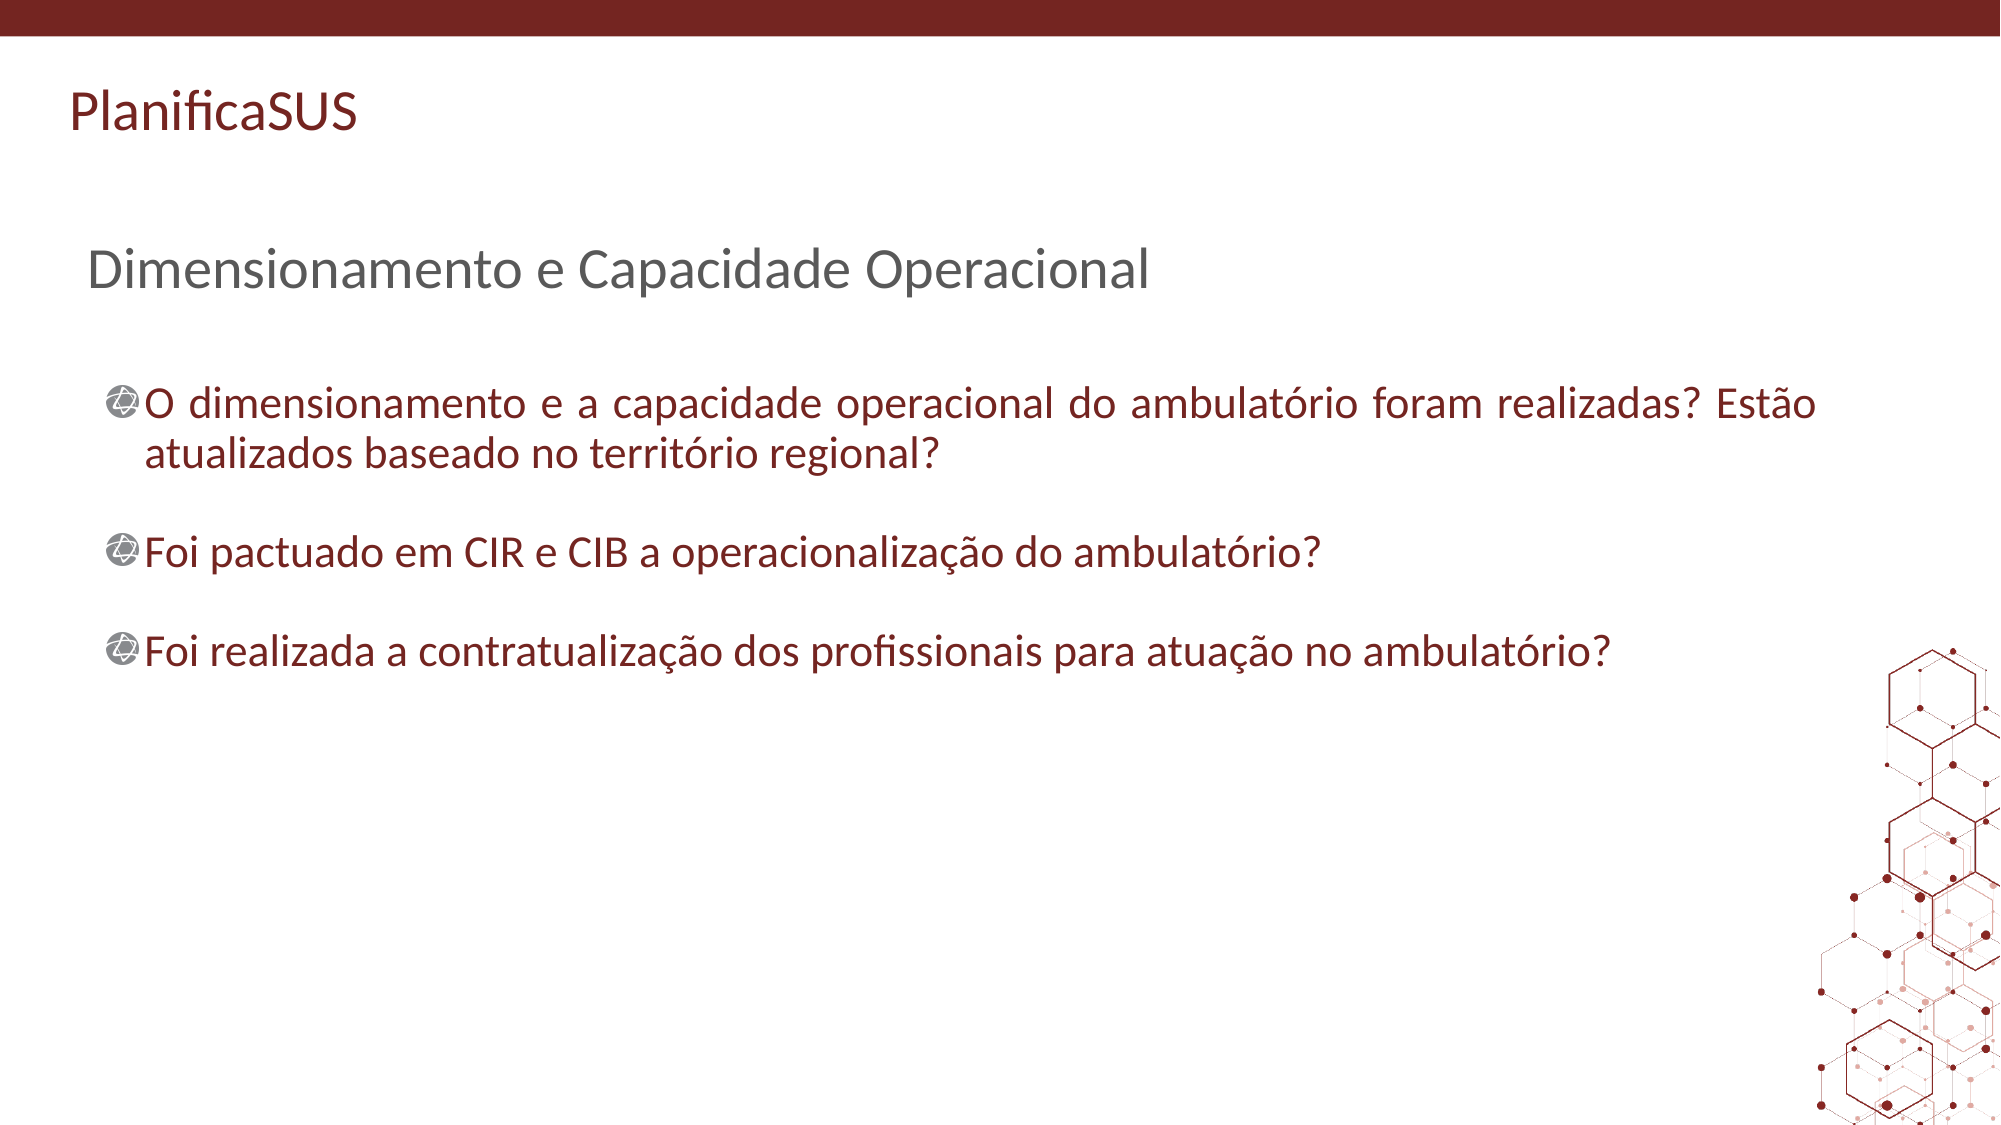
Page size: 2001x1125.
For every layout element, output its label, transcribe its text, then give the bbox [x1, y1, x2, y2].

list O dimensionamento e a capacidade operacional do ambulatório foram realizadas? Estão atualizados baseado no território regional? Foi pactuado em CIR e CIB a operacionalização do ambulatório? Foi realizada a contratualização dos profissionais para atuação no ambulatório? [91, 371, 1834, 1038]
picture [106, 533, 139, 566]
picture [106, 632, 139, 665]
picture [1794, 648, 2000, 1125]
picture [106, 385, 139, 418]
title Dimensionamento e Capacidade Operacional [72, 160, 1722, 379]
